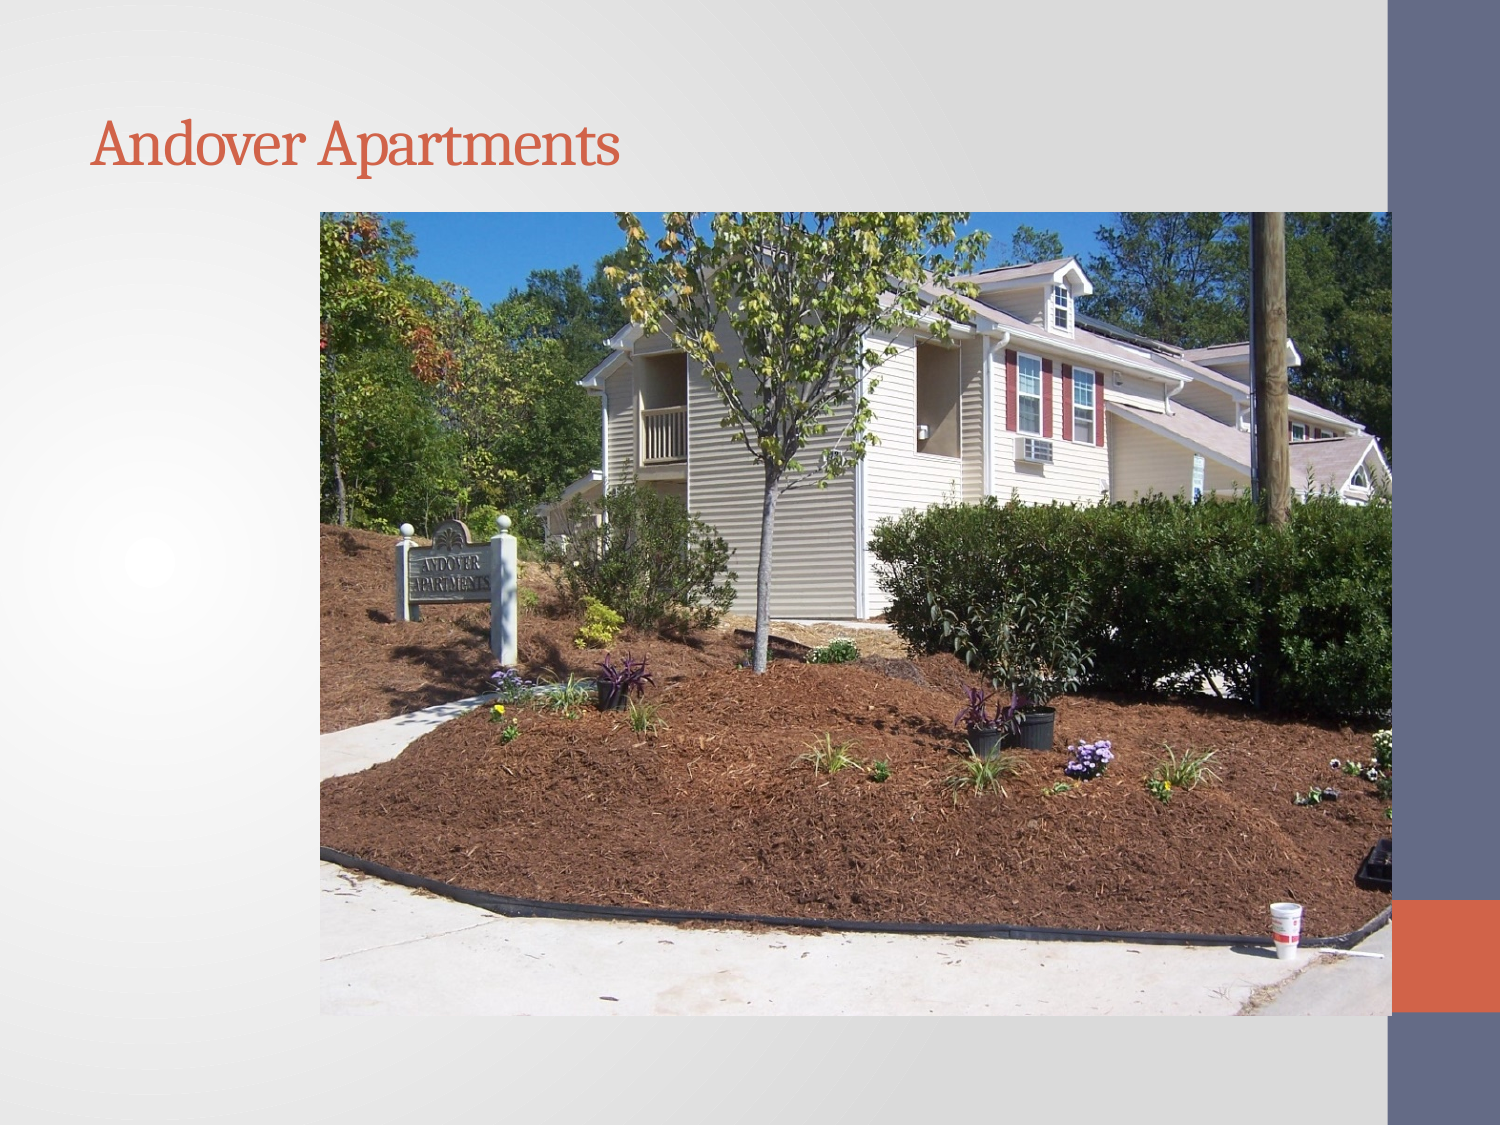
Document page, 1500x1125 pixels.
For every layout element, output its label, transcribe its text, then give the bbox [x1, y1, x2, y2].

title Andover Apartments [75, 45, 1325, 233]
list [320, 211, 1392, 1016]
